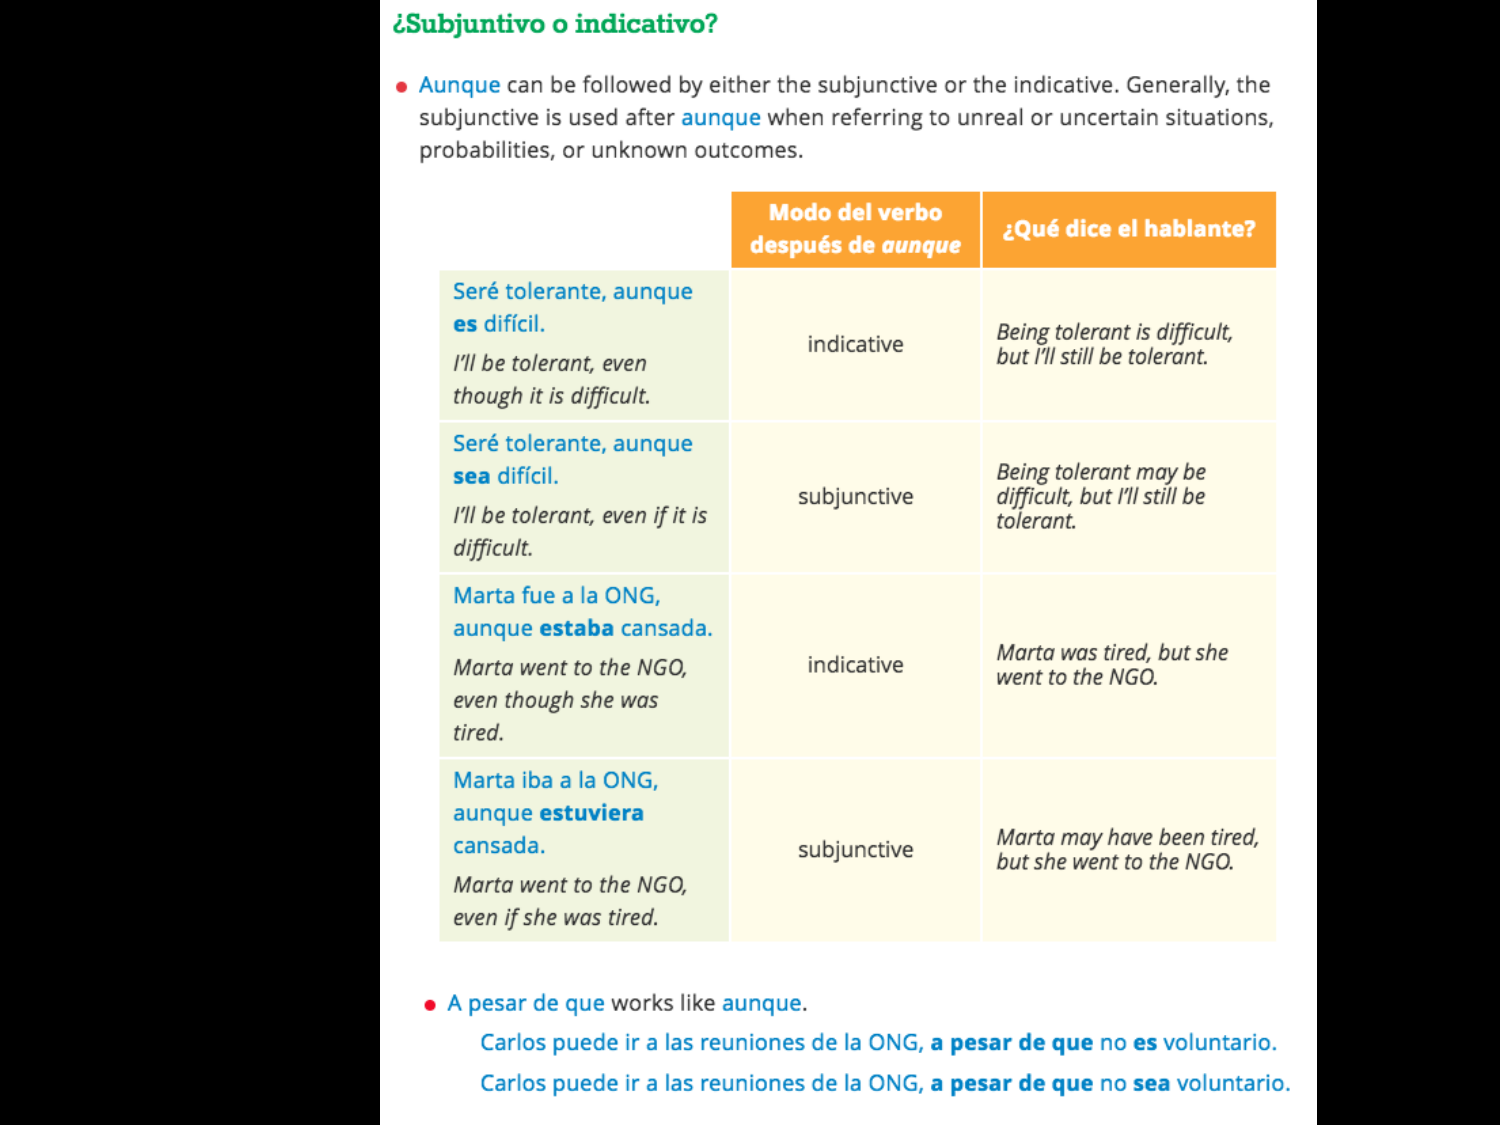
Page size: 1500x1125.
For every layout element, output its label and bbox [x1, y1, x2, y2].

picture [380, 0, 1317, 1125]
